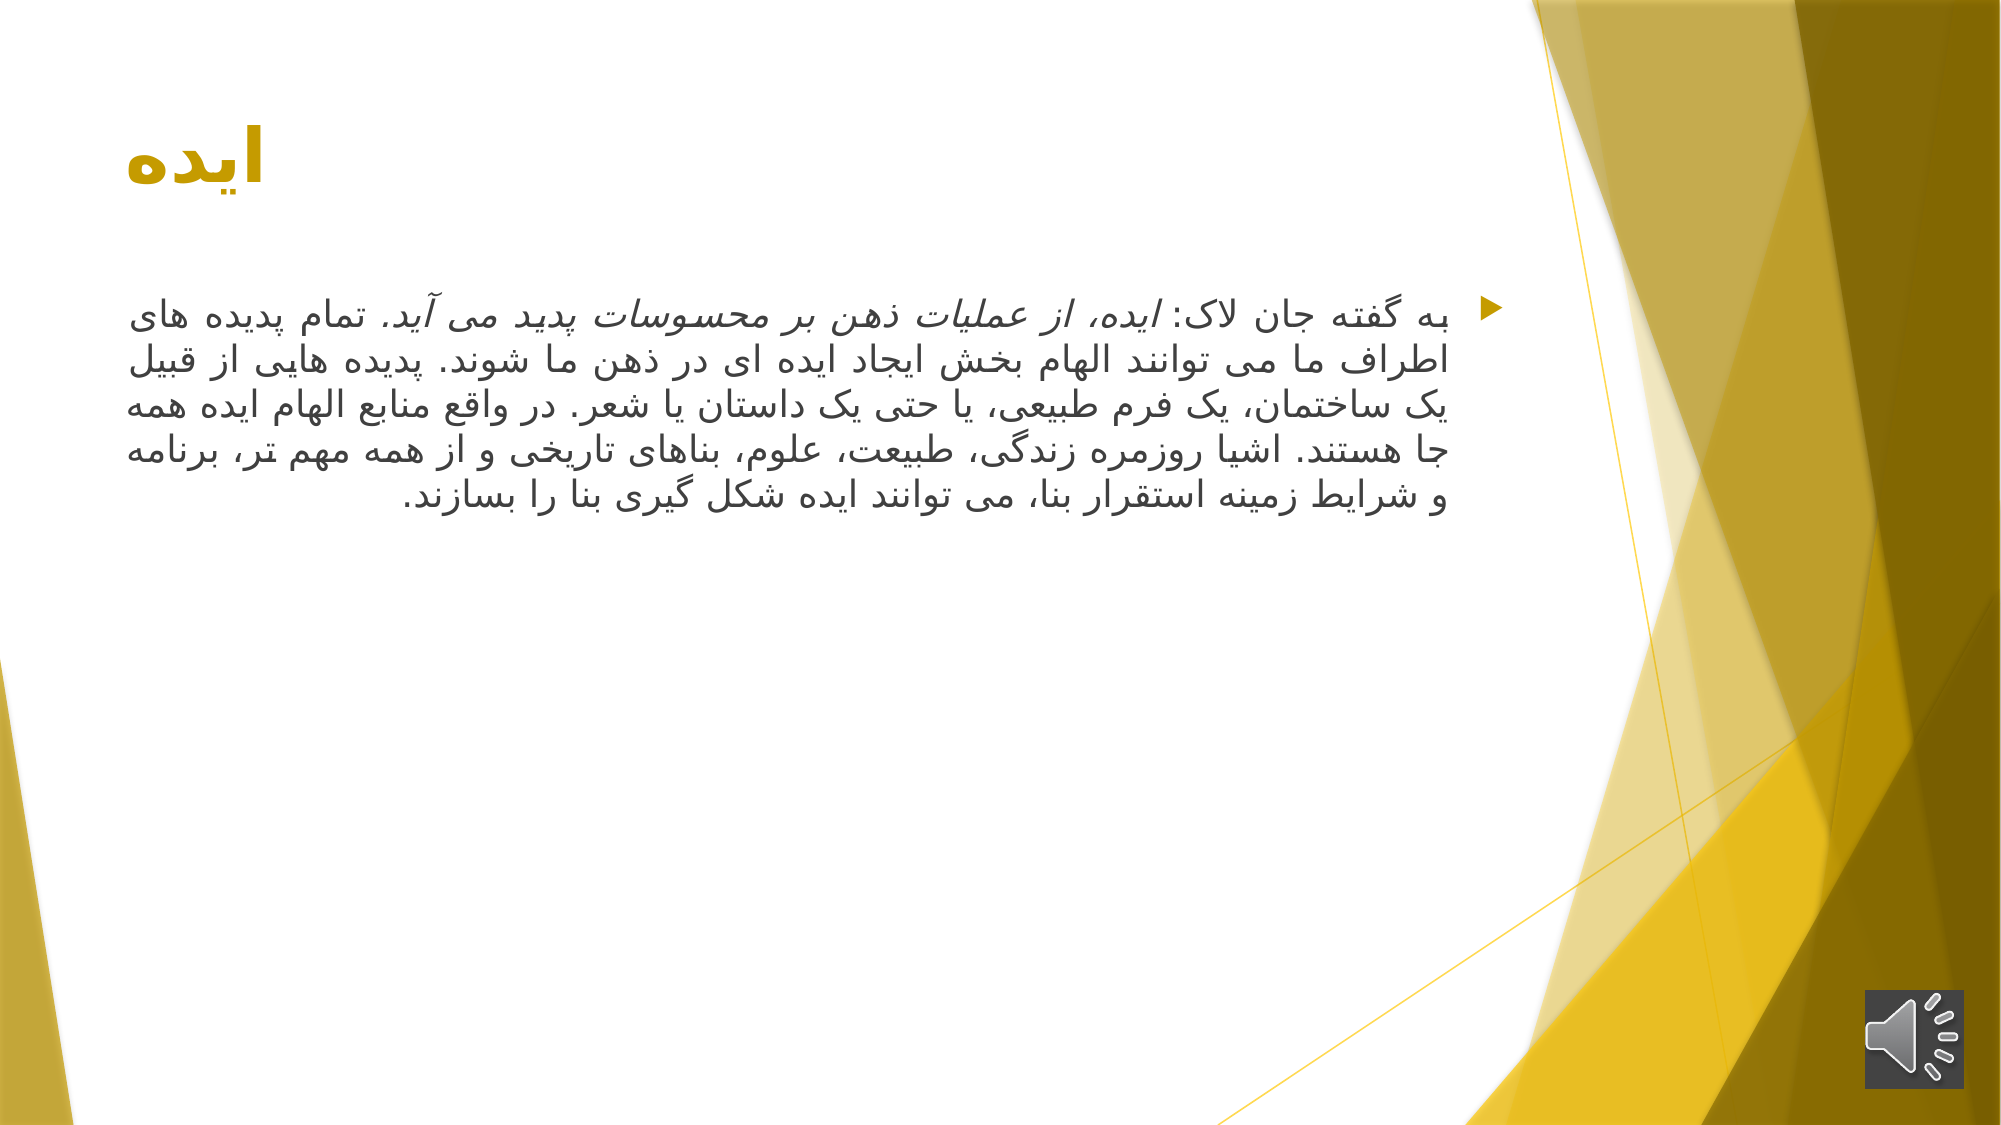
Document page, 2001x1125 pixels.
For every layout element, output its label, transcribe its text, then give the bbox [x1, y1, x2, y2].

picture [1864, 989, 1966, 1091]
title ایده [111, 99, 1522, 282]
list به گفته جان لاک: ایده، از عملیات ذهن بر محسوسات پدید می آید. تمام پدیده های اطراف ما می توانند الهام بخش ایجاد ایده ای در ذهن ما شوند. پدیده هایی از قبیل یک ساختمان، یک فرم طبیعی، یا حتی یک داستان یا شعر. در واقع منابع الهام ایده همه جا هستند. اشیا روزمره زندگی، طبیعت، علوم، بناهای تاریخی و از همه مهم تر، برنامه و شرایط زمینه استقرار بنا، می توانند ایده شکل گیری بنا را بسازند. [111, 282, 1522, 920]
